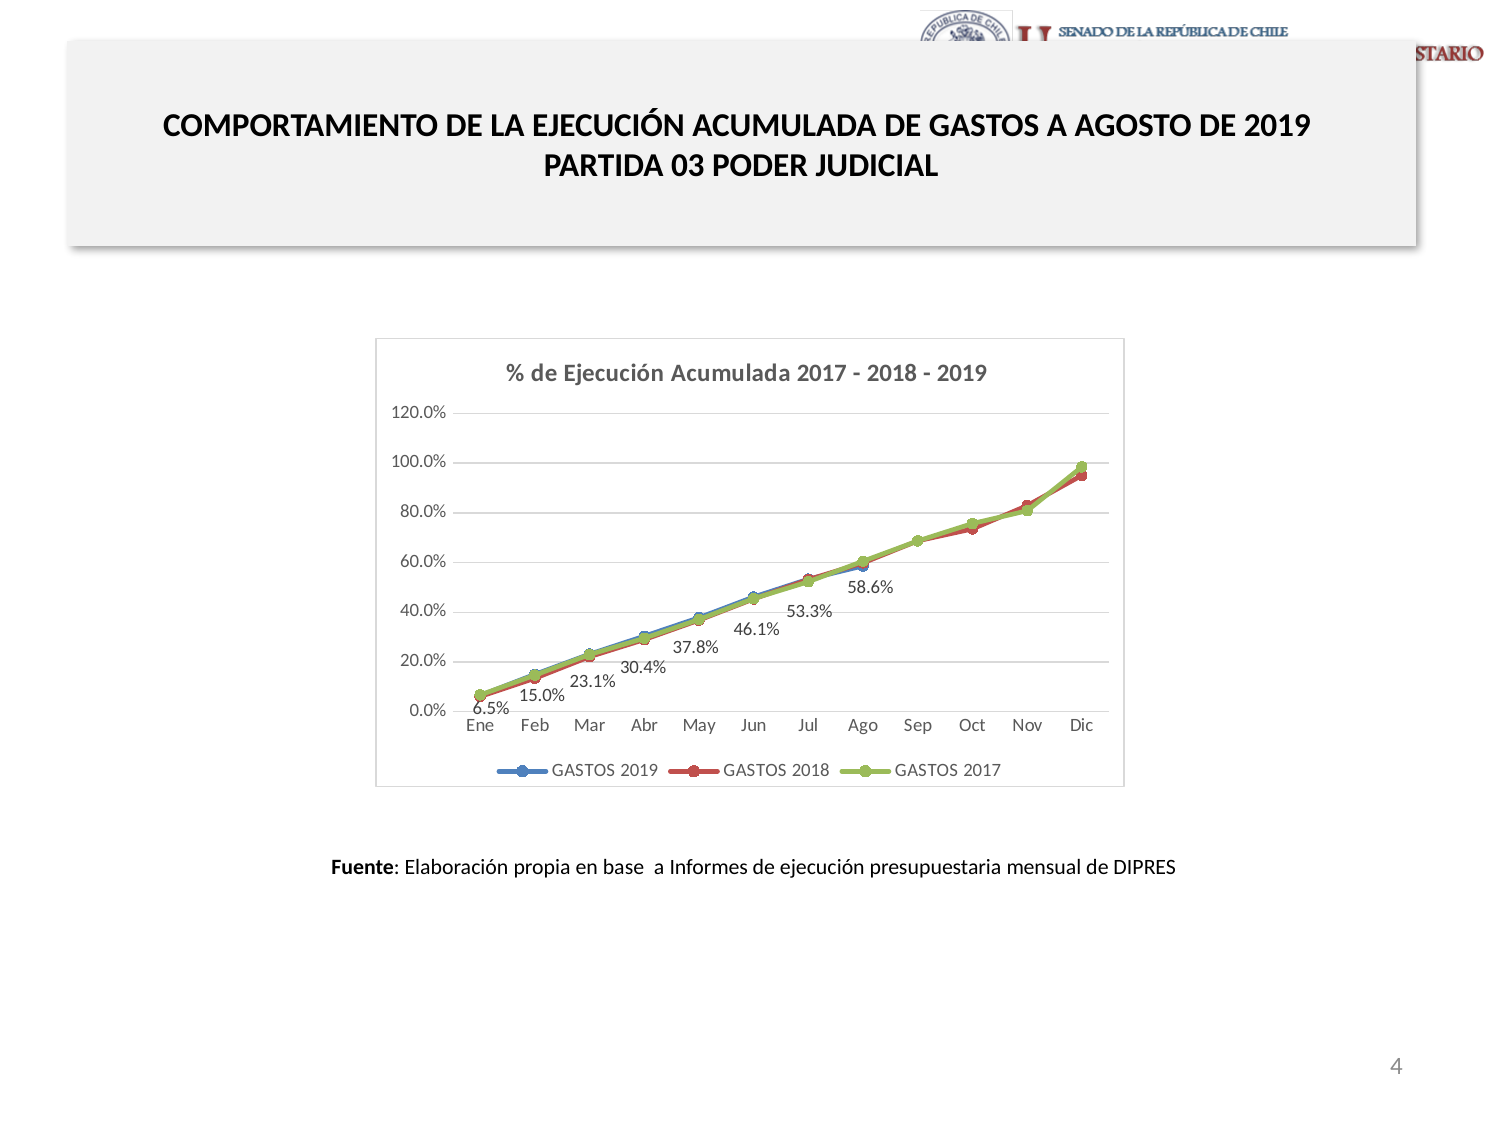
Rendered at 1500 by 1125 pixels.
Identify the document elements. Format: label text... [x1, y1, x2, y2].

slide_number 4 [1067, 1035, 1418, 1095]
title COMPORTAMIENTO DE LA EJECUCIÓN ACUMULADA DE GASTOS A AGOSTO DE 2019 PARTIDA 03 PODER JUDICIAL [67, 41, 1415, 246]
text_box [63, 231, 1414, 1047]
chart [374, 337, 1126, 788]
picture [920, 0, 1499, 113]
footer Fuente: Elaboración propia en base a Informes de ejecución presupuestaria mensual de DIPRES [64, 845, 1444, 905]
